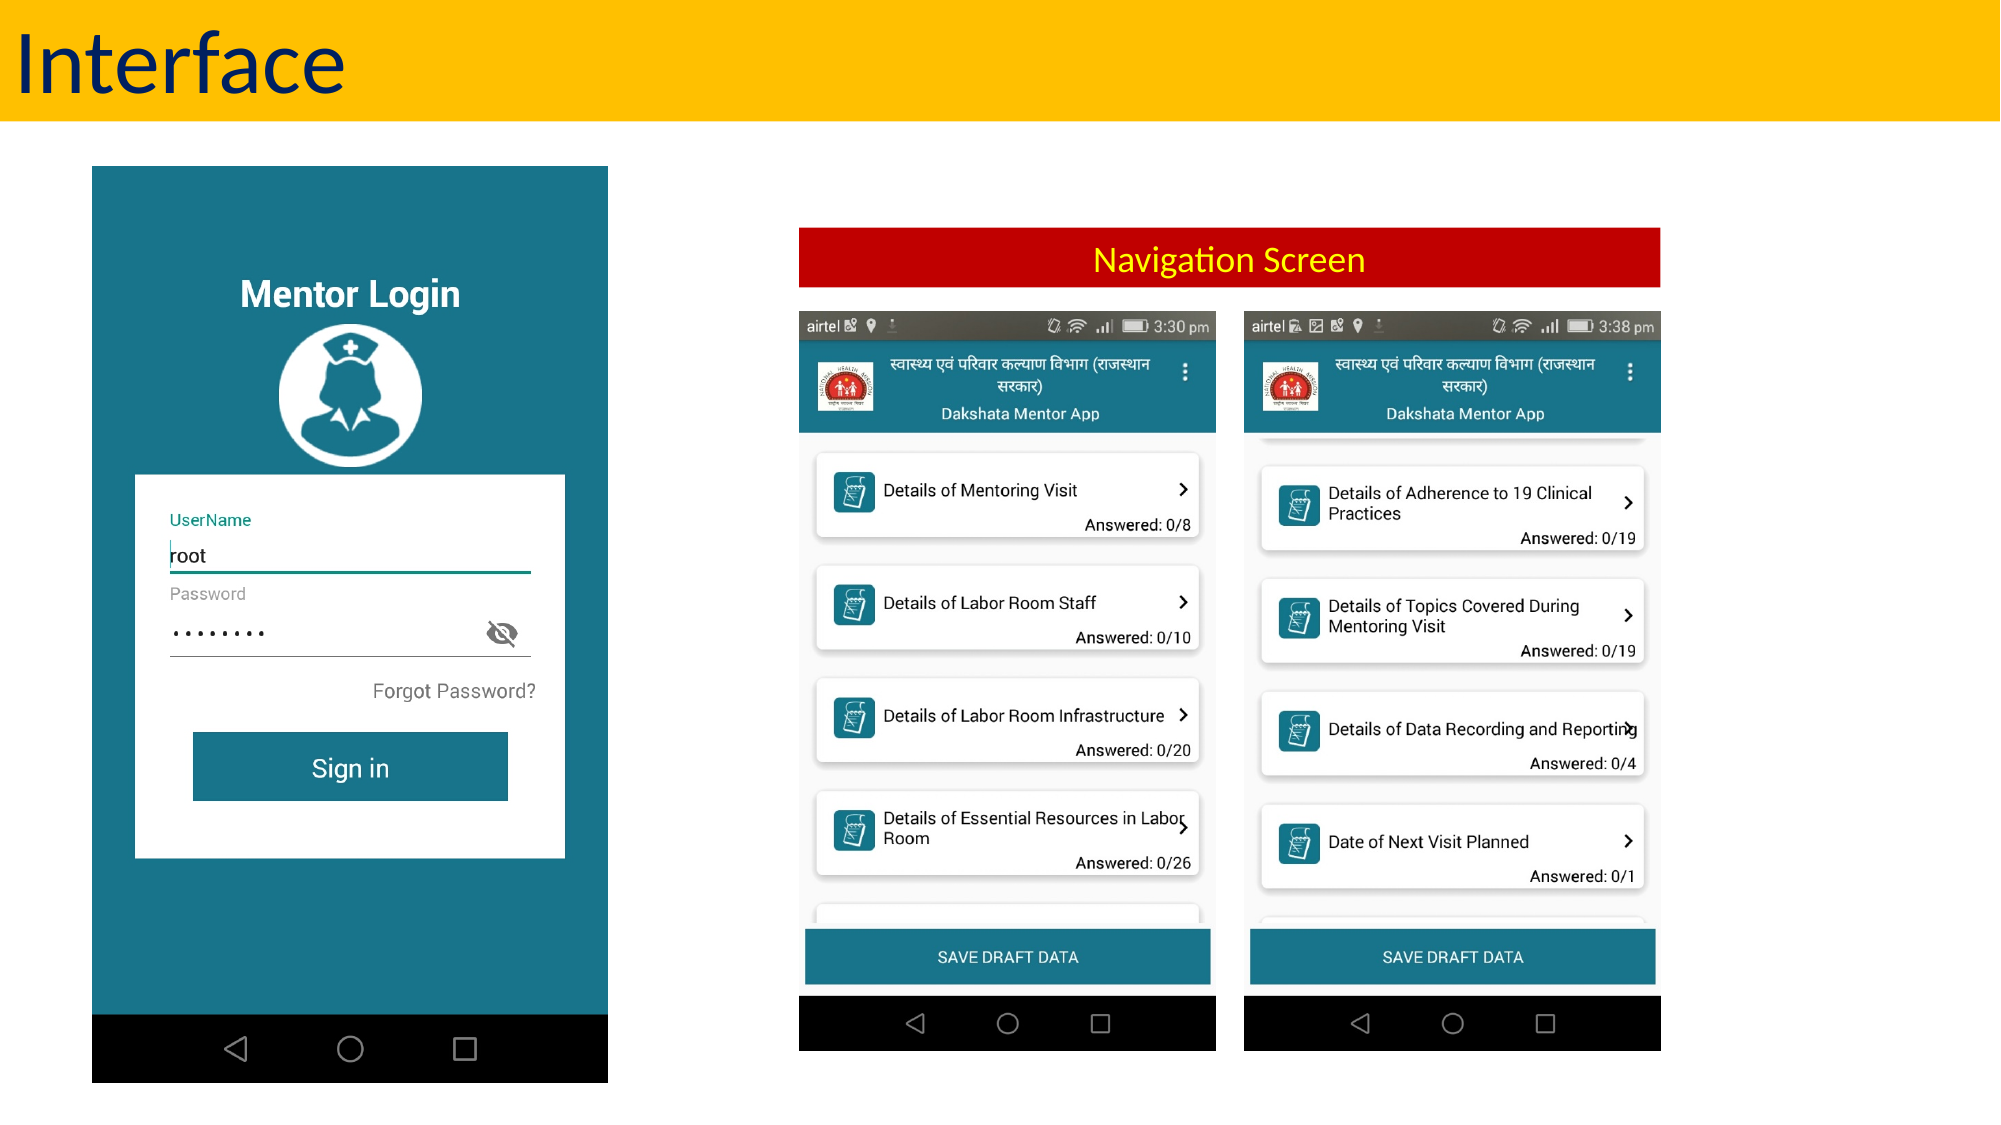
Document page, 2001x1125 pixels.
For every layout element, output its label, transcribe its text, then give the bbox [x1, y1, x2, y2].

text_box Interface [0, 0, 2000, 122]
text_box Navigation Screen [799, 227, 1661, 288]
picture [92, 166, 608, 1083]
picture [1244, 311, 1661, 1051]
picture [798, 311, 1216, 1051]
